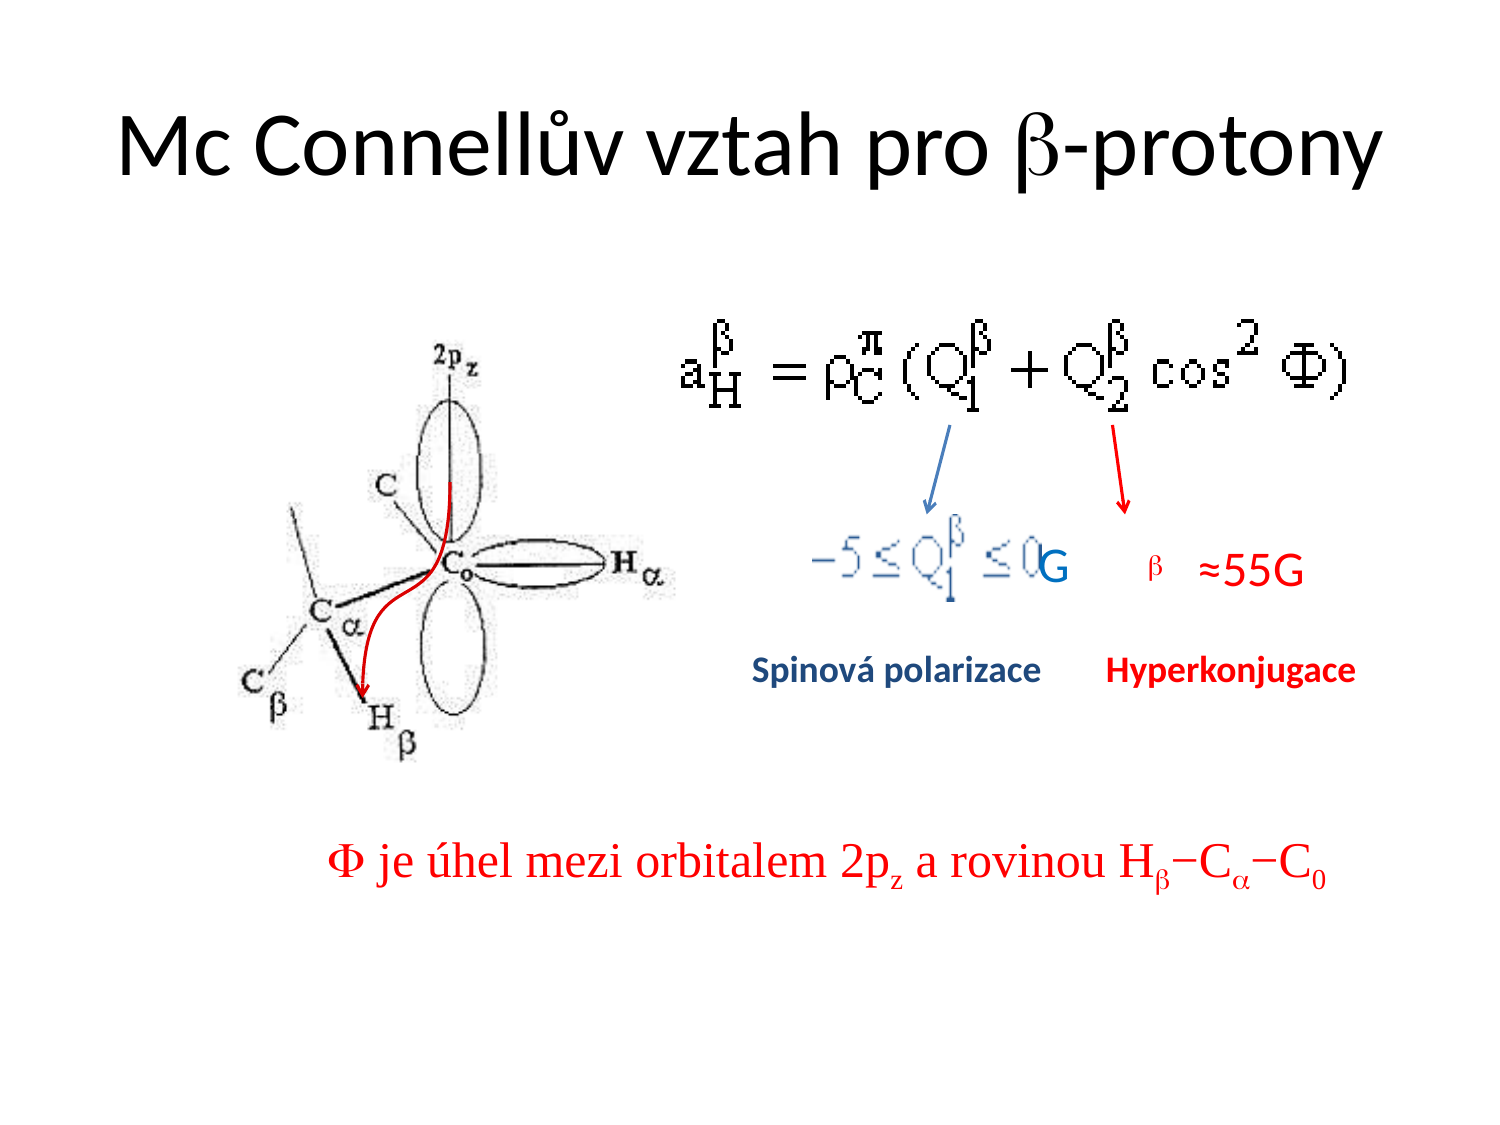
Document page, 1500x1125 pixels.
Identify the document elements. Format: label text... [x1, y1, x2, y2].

text_box G [1046, 524, 1090, 600]
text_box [926, 424, 951, 515]
text_box Spinová polarizace [760, 637, 1057, 698]
text_box ≈55G [1182, 529, 1373, 605]
text_box F je úhel mezi orbitalem 2pz a rovinou Hb−Ca−C0 [312, 819, 1388, 903]
picture [812, 514, 1042, 603]
text_box Hyperkonjugace [1091, 637, 1372, 698]
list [124, 324, 757, 775]
picture [669, 299, 1364, 426]
title Mc Connellův vztah pro b-protony [75, 45, 1425, 233]
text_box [297, 546, 515, 635]
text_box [1112, 424, 1126, 515]
